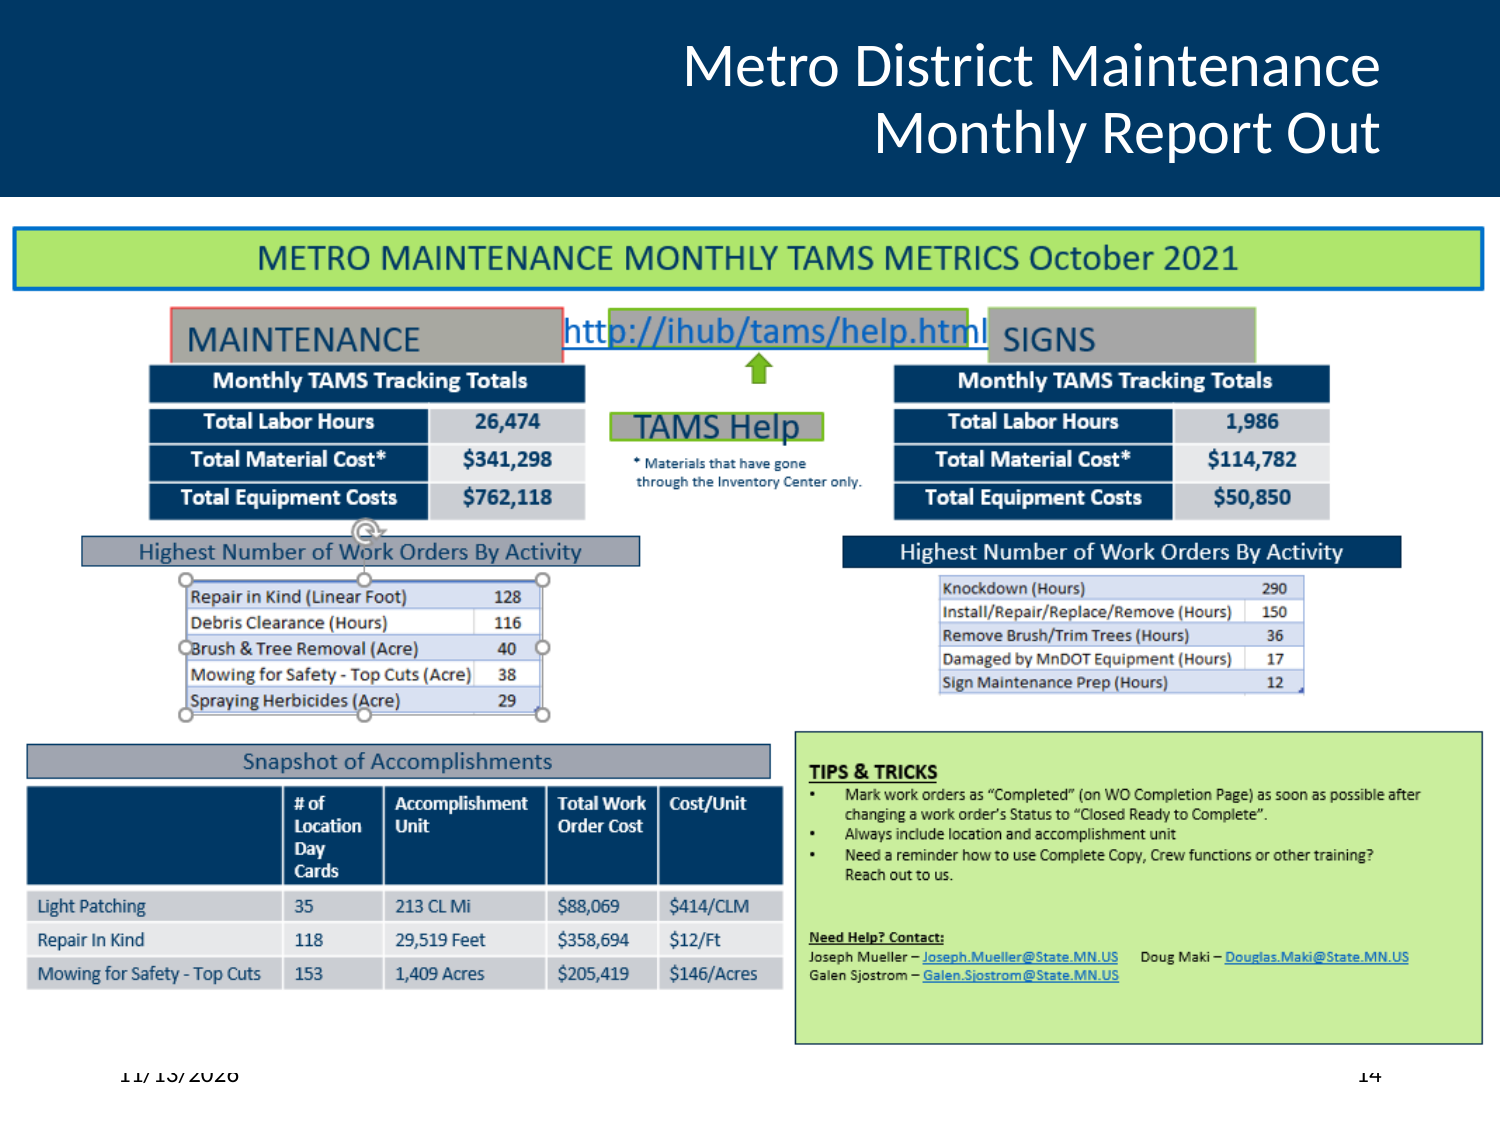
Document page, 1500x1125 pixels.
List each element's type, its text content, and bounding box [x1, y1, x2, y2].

slide_number 14 [1216, 1073, 1397, 1103]
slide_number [103, 1073, 271, 1103]
picture [0, 197, 1500, 1073]
title Metro District Maintenance Monthly Report Out [103, 24, 1397, 175]
